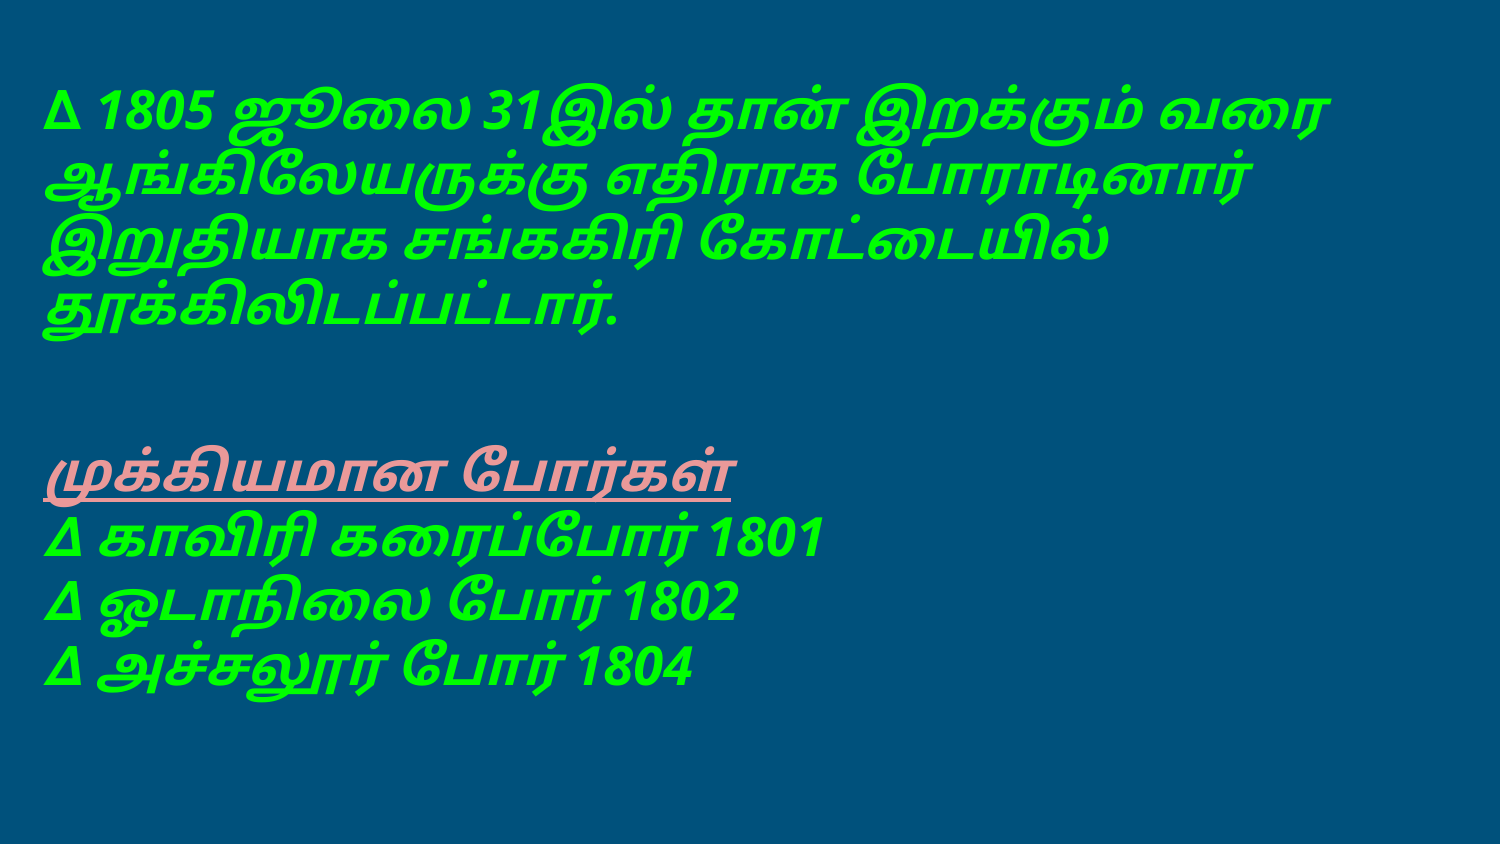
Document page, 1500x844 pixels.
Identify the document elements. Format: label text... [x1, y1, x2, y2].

text_box முக்கியமான போர்கள் ∆ காவிரி கரைப்போர் 1801 ∆ ஓடாநிலை போர் 1802 ∆ அச்சலூர் போர் 1804 [28, 421, 1229, 712]
text_box ∆ 1805 ஜூலை 31இல் தான் இறக்கும் வரை ஆங்கிலேயருக்கு எதிராக போராடினார் இறுதியாக சங்ககிரி கோட்டையில் தூக்கிலிடப்பட்டார். [28, 60, 1409, 351]
